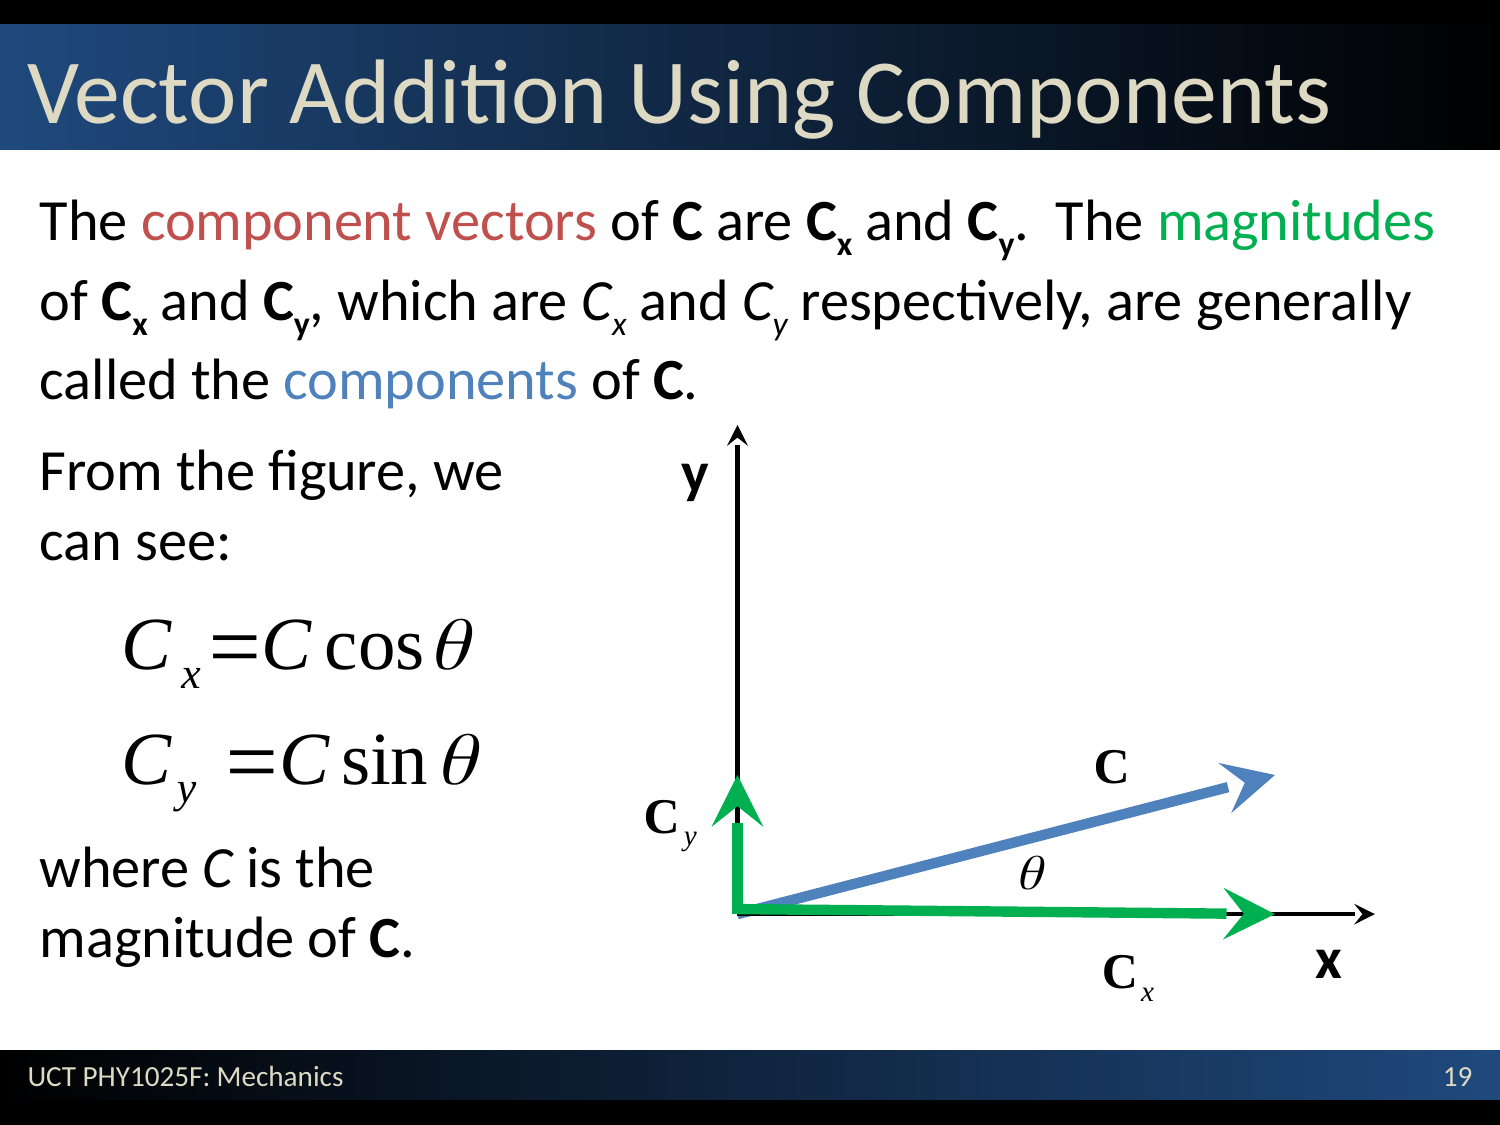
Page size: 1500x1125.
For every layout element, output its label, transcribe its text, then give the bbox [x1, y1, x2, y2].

text_box x [1300, 912, 1357, 998]
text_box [739, 776, 1275, 900]
title Vector Addition Using Components [12, 24, 1488, 150]
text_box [114, 601, 493, 824]
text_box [639, 776, 707, 861]
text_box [1089, 726, 1136, 794]
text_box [1097, 932, 1161, 1012]
text_box From the figure, we can see: where C is the magnitude of C. [24, 424, 592, 1013]
text_box The component vectors of C are Cx and Cy. The magnitudes of Cx and Cy, which are Cx and Cy respectively, are generally called the components of C. [24, 174, 1475, 400]
text_box y [667, 427, 725, 512]
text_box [1015, 846, 1052, 900]
